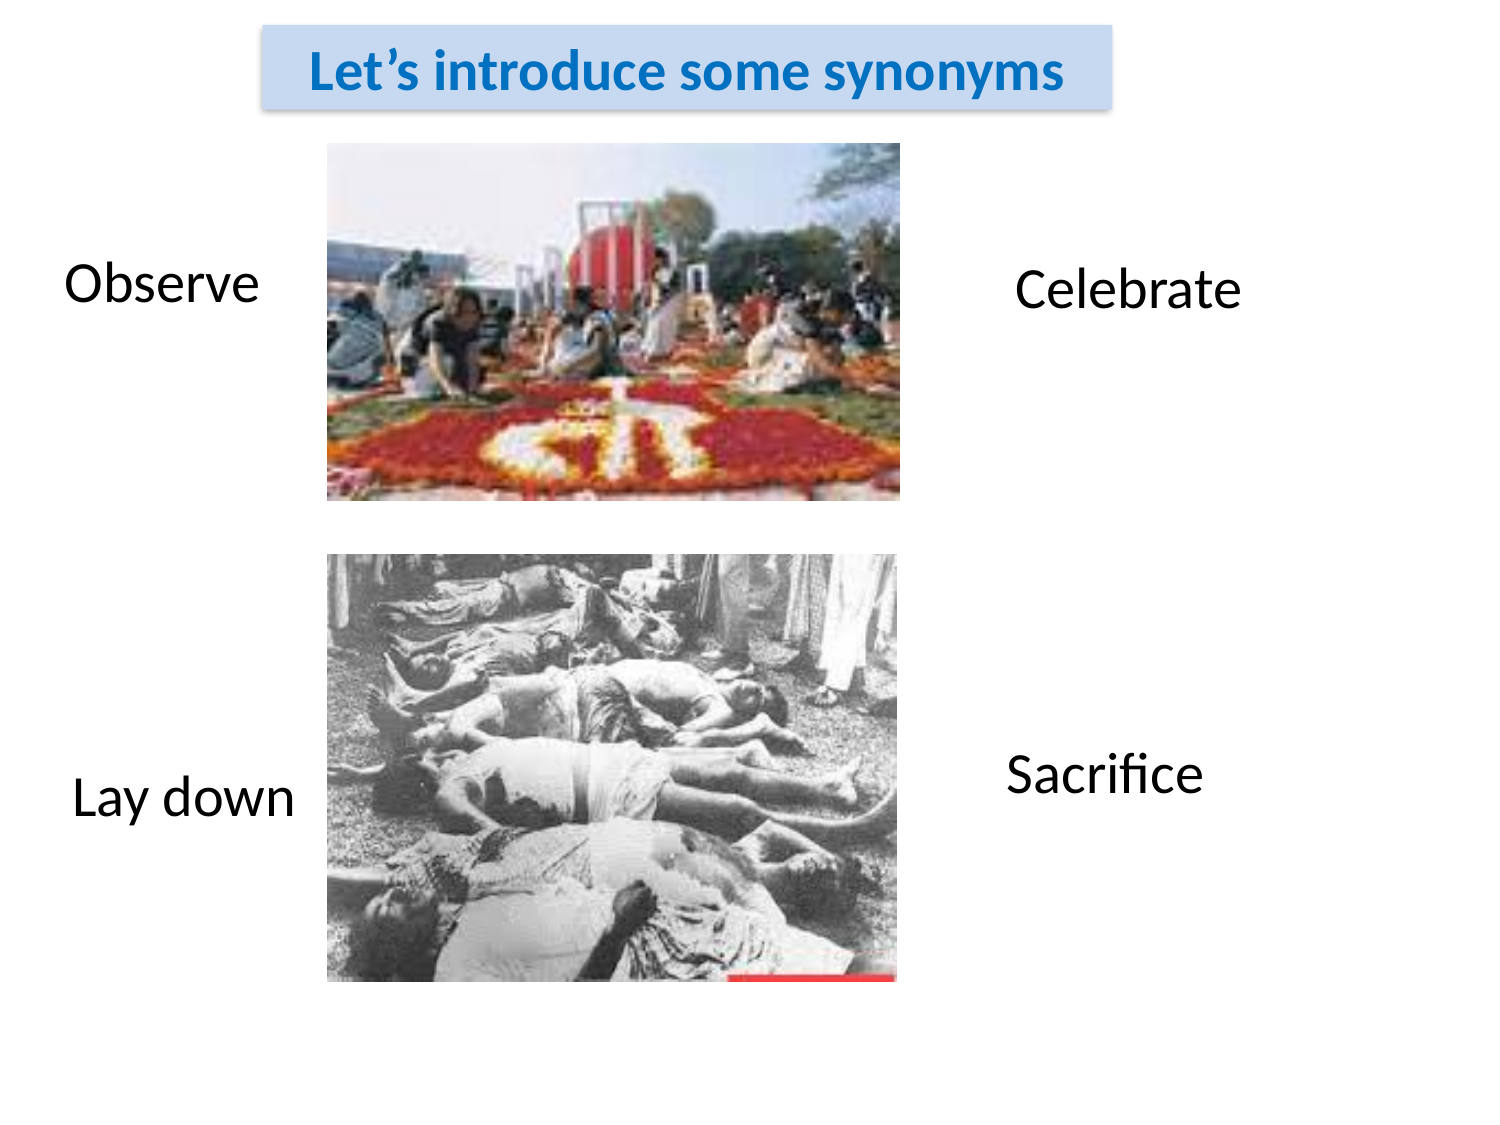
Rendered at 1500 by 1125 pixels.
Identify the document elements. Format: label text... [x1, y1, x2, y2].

text_box Lay down [57, 750, 321, 836]
picture [326, 143, 901, 502]
picture [326, 554, 897, 982]
text_box Let’s introduce some synonyms [262, 24, 1113, 110]
text_box Sacrifice [991, 728, 1292, 813]
text_box Celebrate [1000, 242, 1264, 328]
text_box Observe [50, 236, 300, 322]
